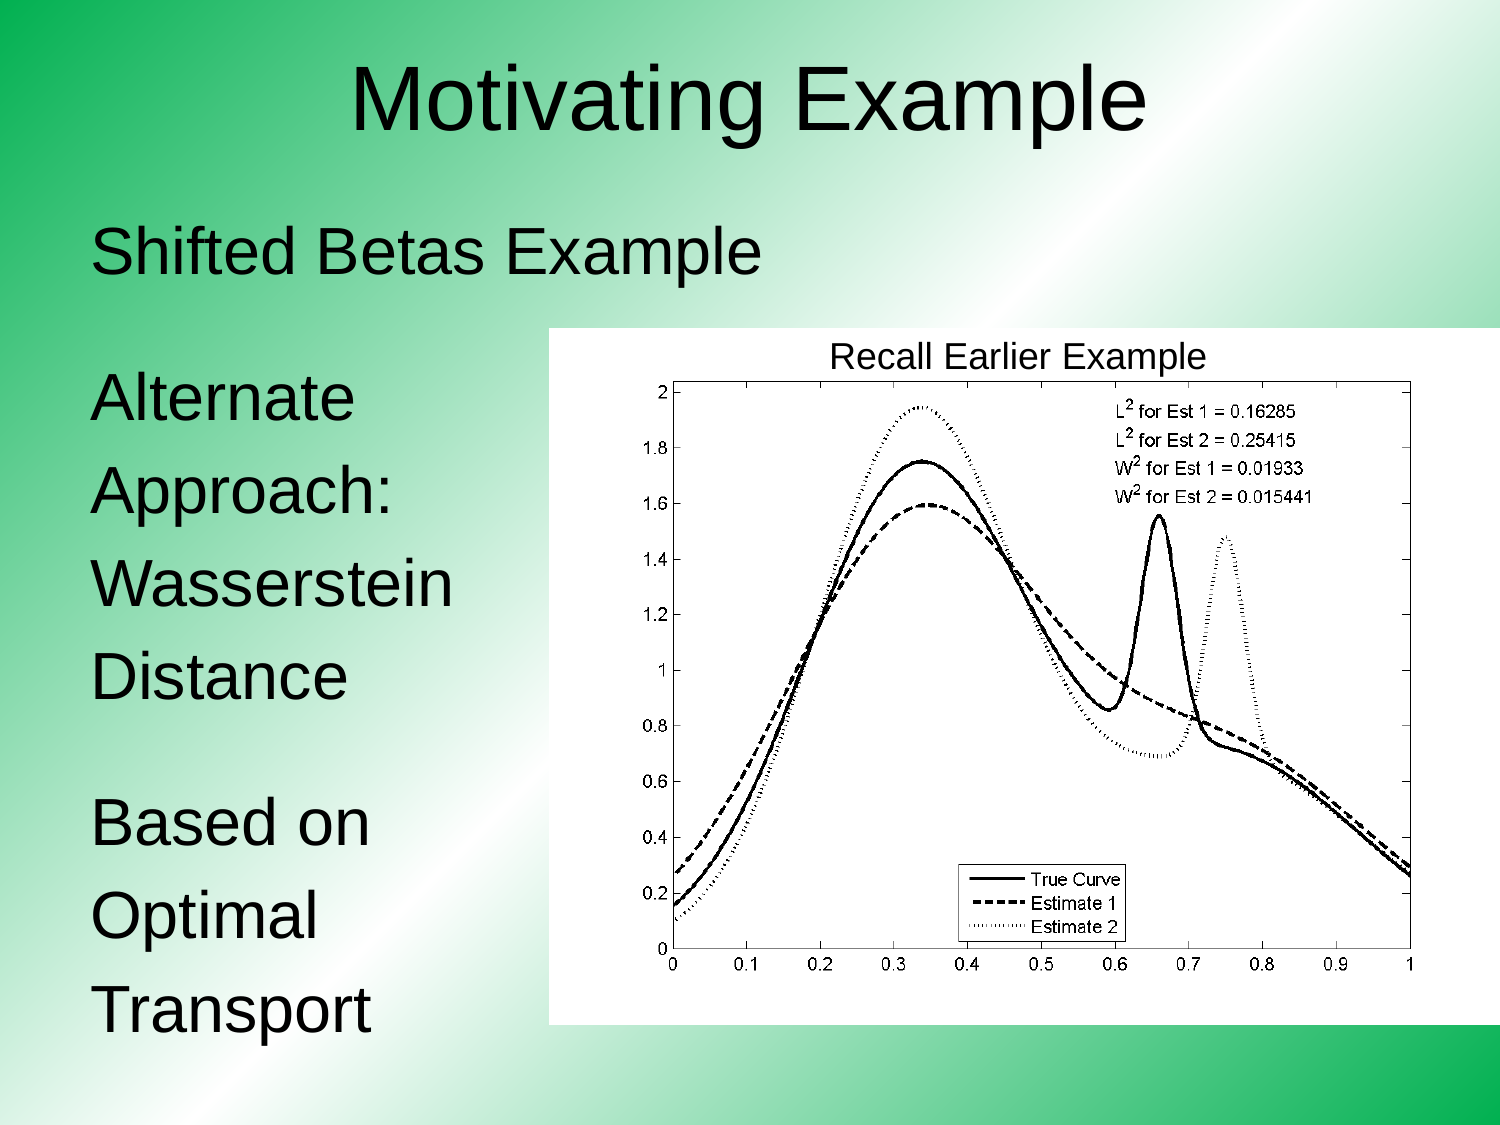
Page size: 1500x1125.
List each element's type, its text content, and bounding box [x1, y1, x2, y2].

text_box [549, 324, 1500, 1026]
title Motivating Example [75, 0, 1425, 188]
list Shifted Betas Example Alternate Approach: Wasserstein Distance Based on Optimal Transport [75, 200, 1425, 943]
